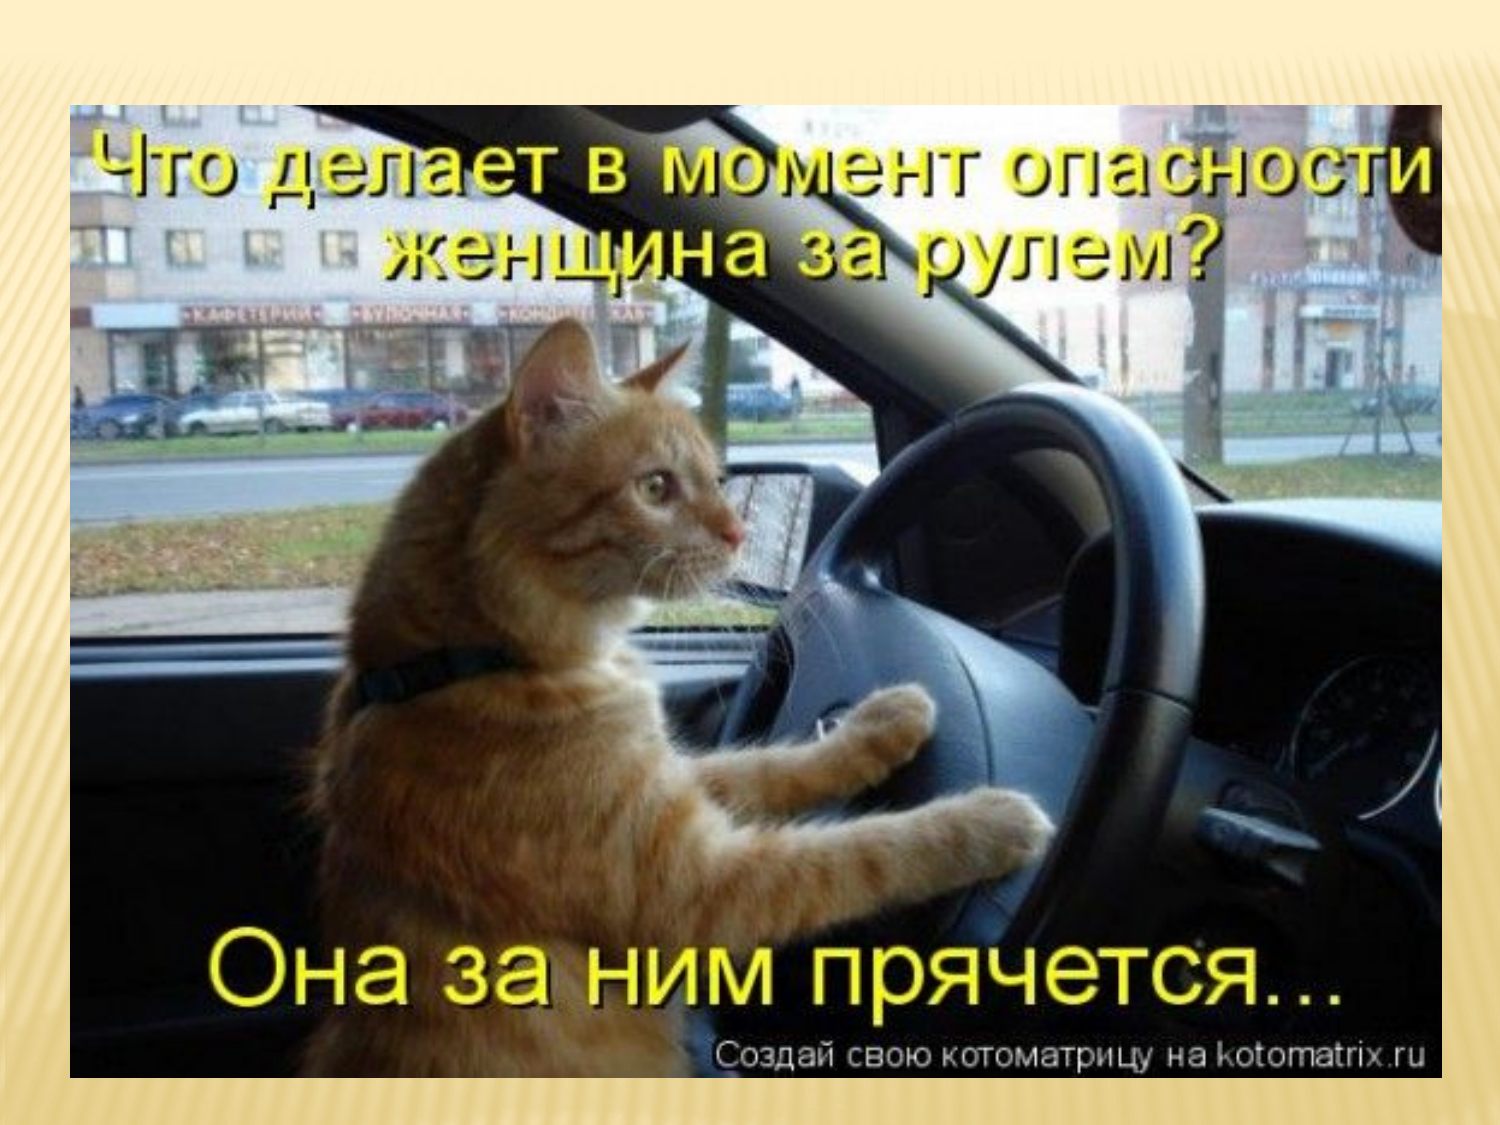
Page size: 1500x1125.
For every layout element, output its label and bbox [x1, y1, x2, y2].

picture [70, 105, 1442, 1079]
